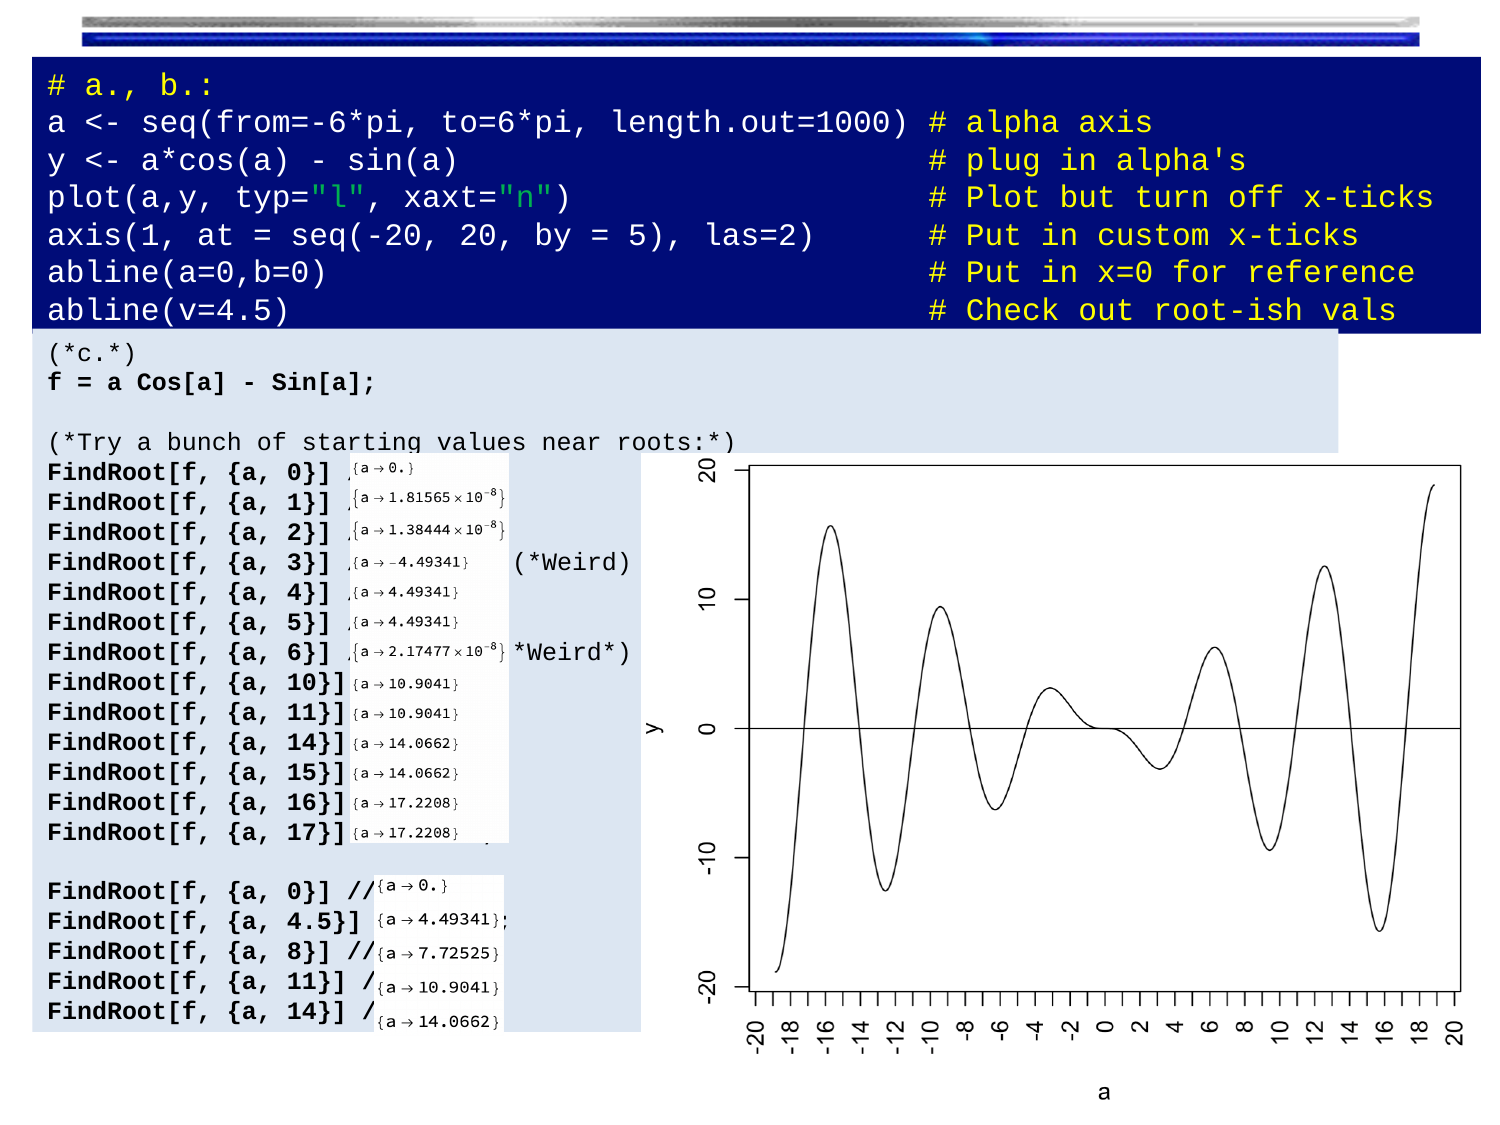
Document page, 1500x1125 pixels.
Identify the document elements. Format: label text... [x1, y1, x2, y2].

picture [349, 453, 510, 844]
text_box # a., b.: a <- seq(from=-6*pi, to=6*pi, length.out=1000) # alpha axis y <- a*cos(a) - sin(a) # plug in alpha's plot(a,y, typ="l", xaxt="n") # Plot but turn off x-ticks axis(1, at = seq(-20, 20, by = 5), las=2) # Put in custom x-ticks abline(a=0,b=0) # Put in x=0 for reference abline(v=4.5) # Check out root-ish vals [32, 56, 1481, 334]
picture [374, 875, 504, 1037]
text_box (*c.*) f = a Cos[a] - Sin[a]; (*Try a bunch of starting values near roots:*) FindRoot[f, {a, 0}] // Print; FindRoot[f, {a, 1}] // Print; FindRoot[f, {a, 2}] // Print; FindRoot[f, {a, 3}] // Print; (*Weird) FindRoot[f, {a, 4}] // Print; FindRoot[f, {a, 5}] // Print; FindRoot[f, {a, 6}] // Print; (*Weird*) FindRoot[f, {a, 10}] // Print; FindRoot[f, {a, 11}] // Print; FindRoot[f, {a, 14}] // Print; FindRoot[f, {a, 15}] // Print; FindRoot[f, {a, 16}] // Print; FindRoot[f, {a, 17}] // Print; FindRoot[f, {a, 0}] // Print; FindRoot[f, {a, 4.5}] // Print; FindRoot[f, {a, 8}] // Print; FindRoot[f, {a, 11}] // Print; FindRoot[f, {a, 14}] // Print; [32, 328, 1339, 1032]
picture [79, 12, 1426, 52]
picture [641, 453, 1468, 1105]
